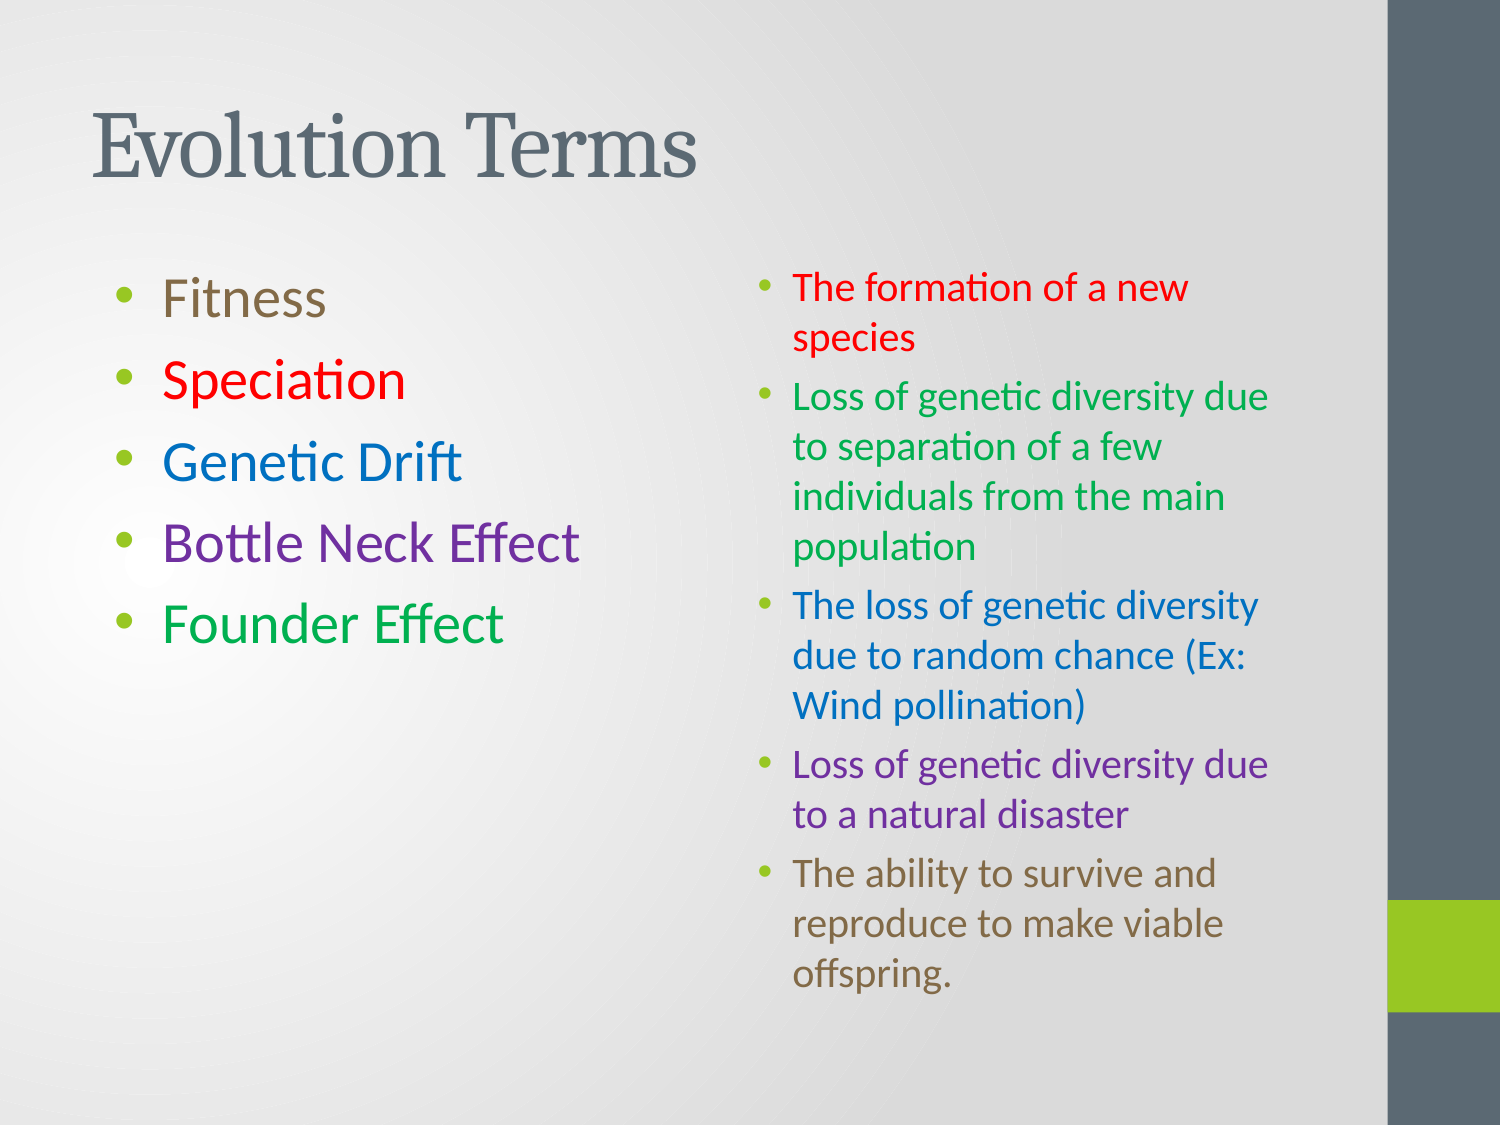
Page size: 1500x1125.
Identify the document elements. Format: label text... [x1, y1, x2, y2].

list Fitness Speciation Genetic Drift Bottle Neck Effect Founder Effect [74, 251, 676, 1006]
list The formation of a new species Loss of genetic diversity due to separation of a few individuals from the main population The loss of genetic diversity due to random chance (Ex: Wind pollination) Loss of genetic diversity due to a natural disaster The ability to survive and reproduce to make viable offspring. [724, 251, 1326, 1006]
title Evolution Terms [75, 45, 1325, 233]
